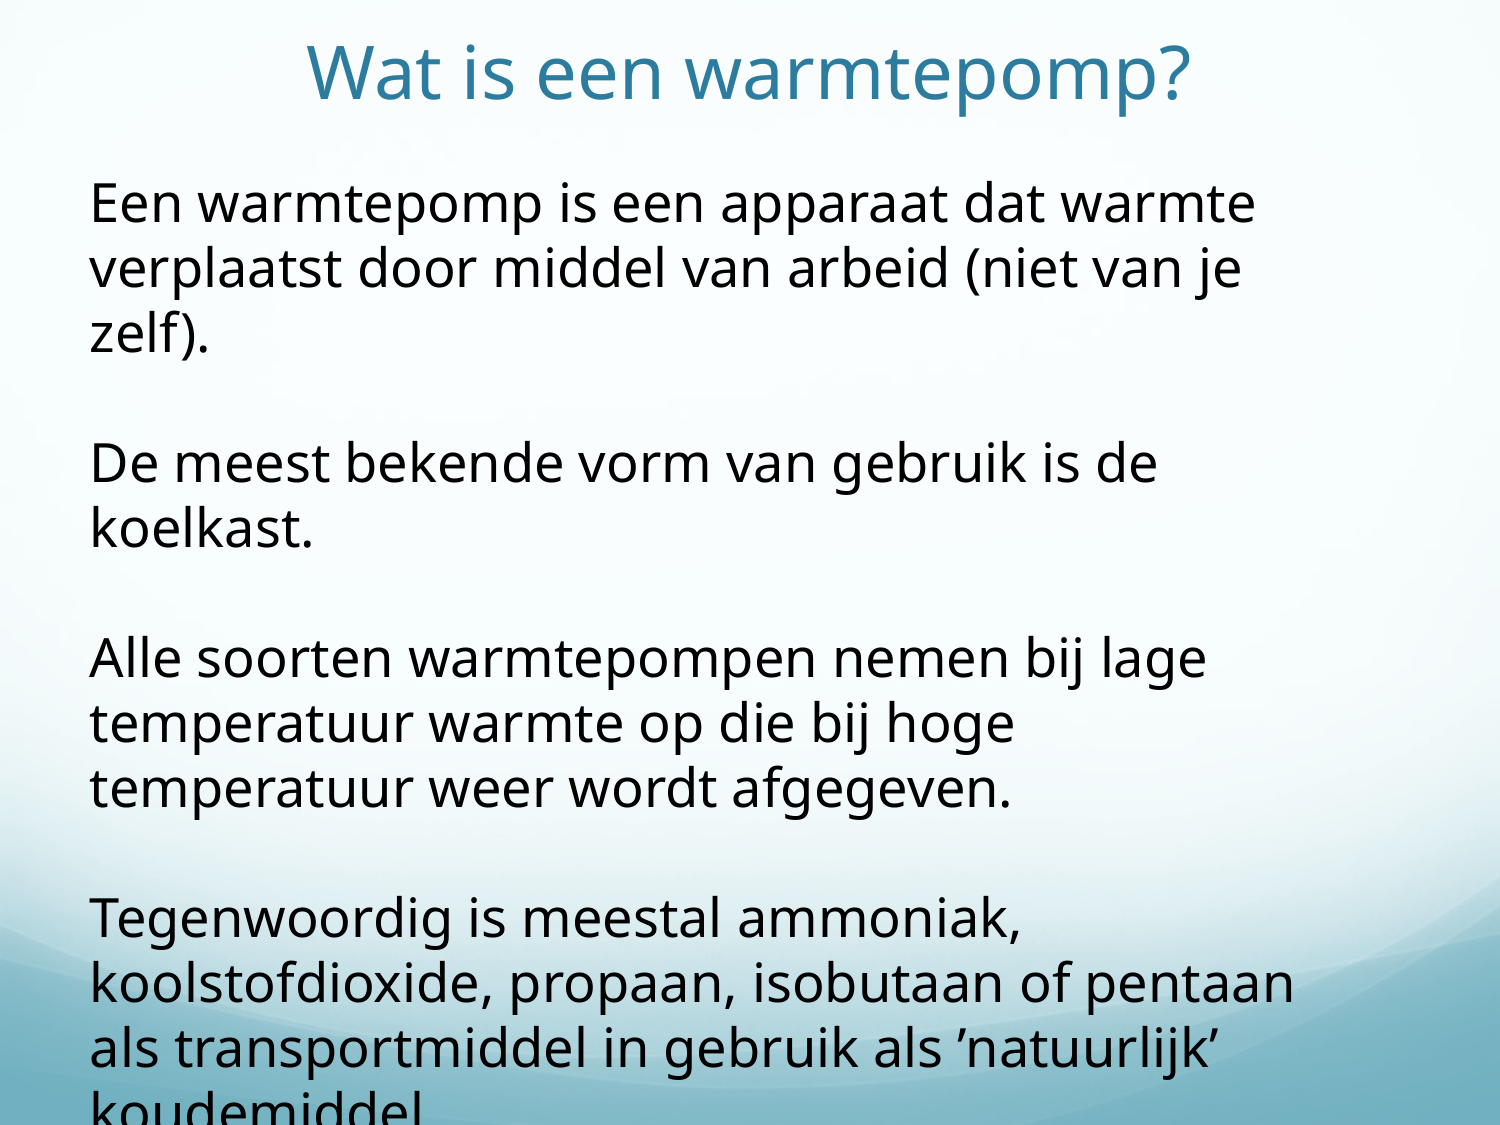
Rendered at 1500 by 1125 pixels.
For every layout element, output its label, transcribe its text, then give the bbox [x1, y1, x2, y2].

title Wat is een warmtepomp? [90, 17, 1410, 123]
text_box Een warmtepomp is een apparaat dat warmte verplaatst door middel van arbeid (niet van je zelf). De meest bekende vorm van gebruik is de koelkast. Alle soorten warmtepompen nemen bij lage temperatuur warmte op die bij hoge temperatuur weer wordt afgegeven. Tegenwoordig is meestal ammoniak, koolstofdioxide, propaan, isobutaan of pentaan als transportmiddel in gebruik als ’natuurlijk’ koudemiddel. [75, 161, 1368, 1125]
